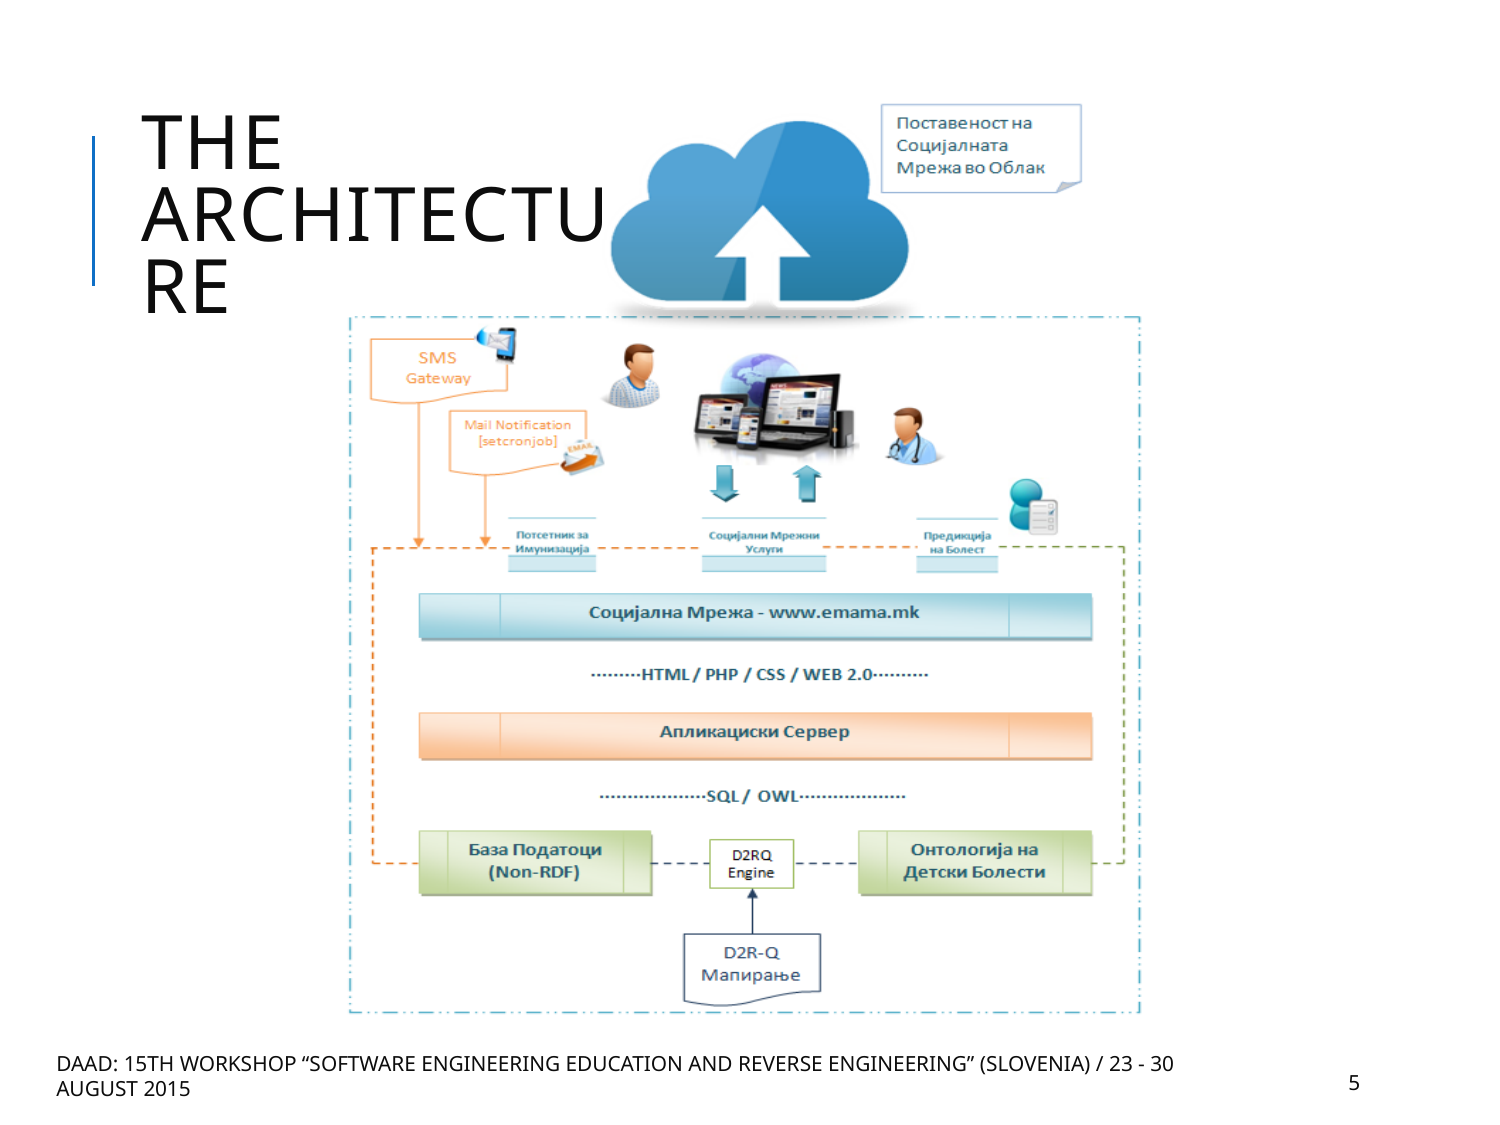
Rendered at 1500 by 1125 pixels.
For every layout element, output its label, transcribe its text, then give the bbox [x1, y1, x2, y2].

footer DAAD: 15th Workshop “Software Engineering Education and Reverse Engineering” (Slovenia) / 23 - 30 august 2015 [41, 1045, 1223, 1106]
slide_number 5 [1333, 1061, 1454, 1107]
picture [324, 89, 1163, 1023]
title The architecture [126, 77, 666, 363]
